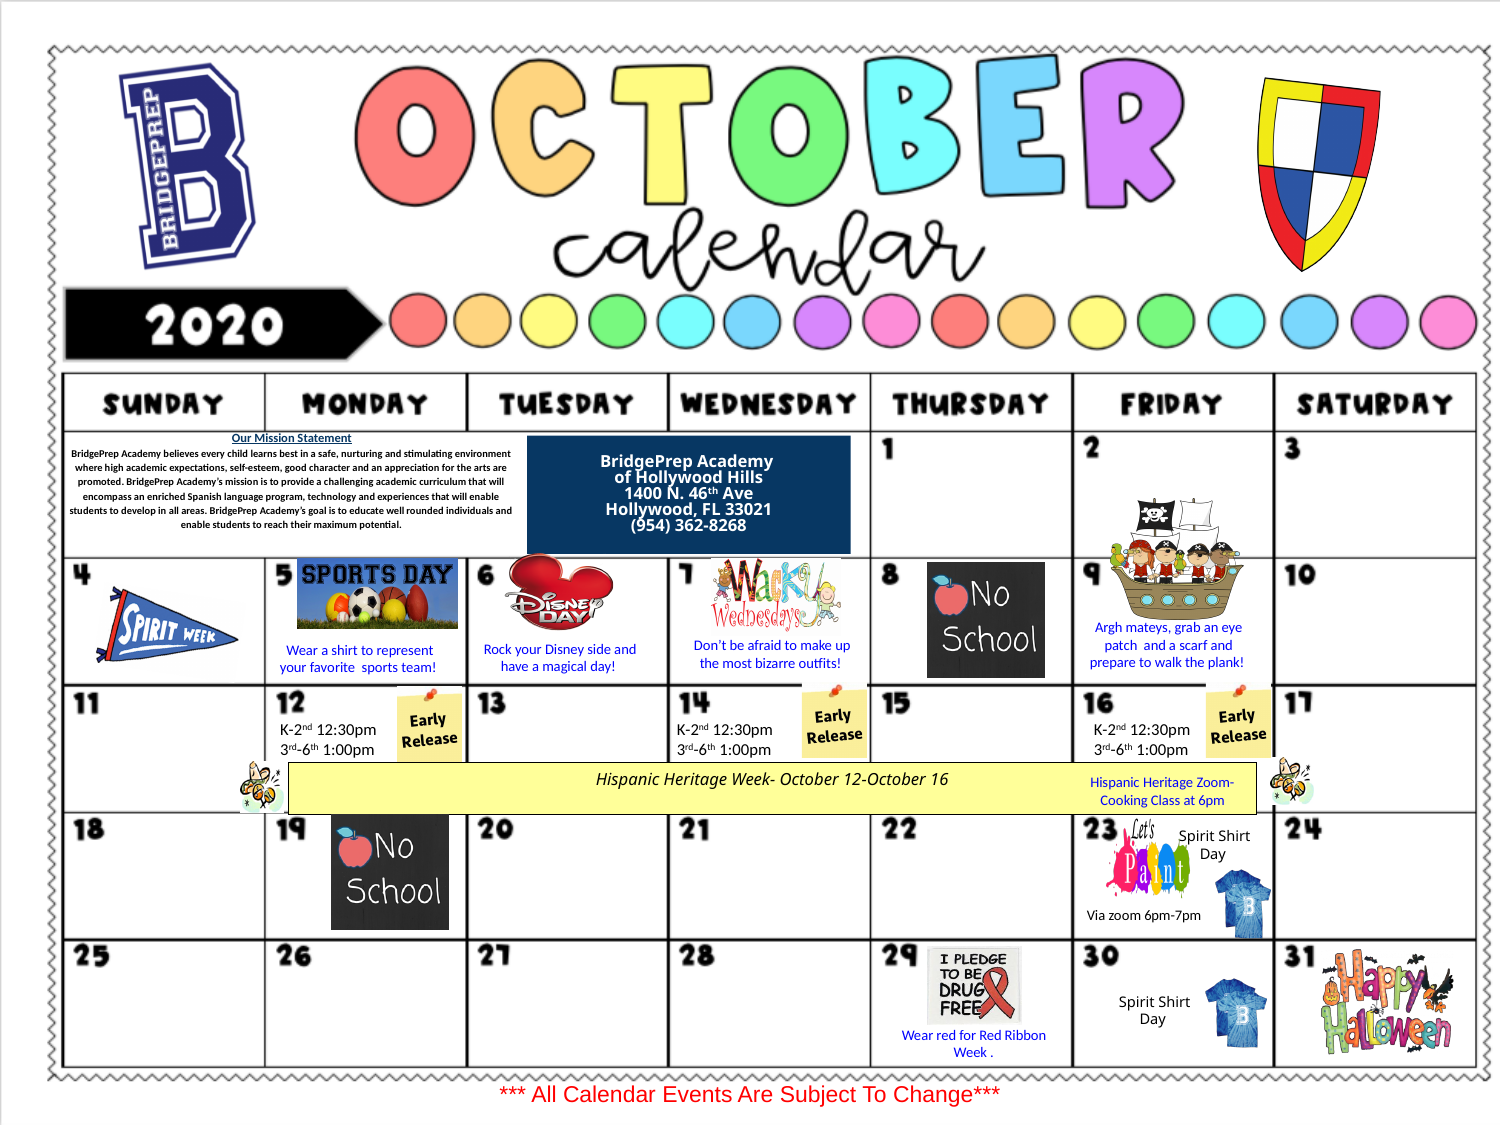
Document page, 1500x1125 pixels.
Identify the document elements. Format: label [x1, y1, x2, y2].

text_box [240, 757, 1314, 815]
picture [0, 0, 1500, 1125]
